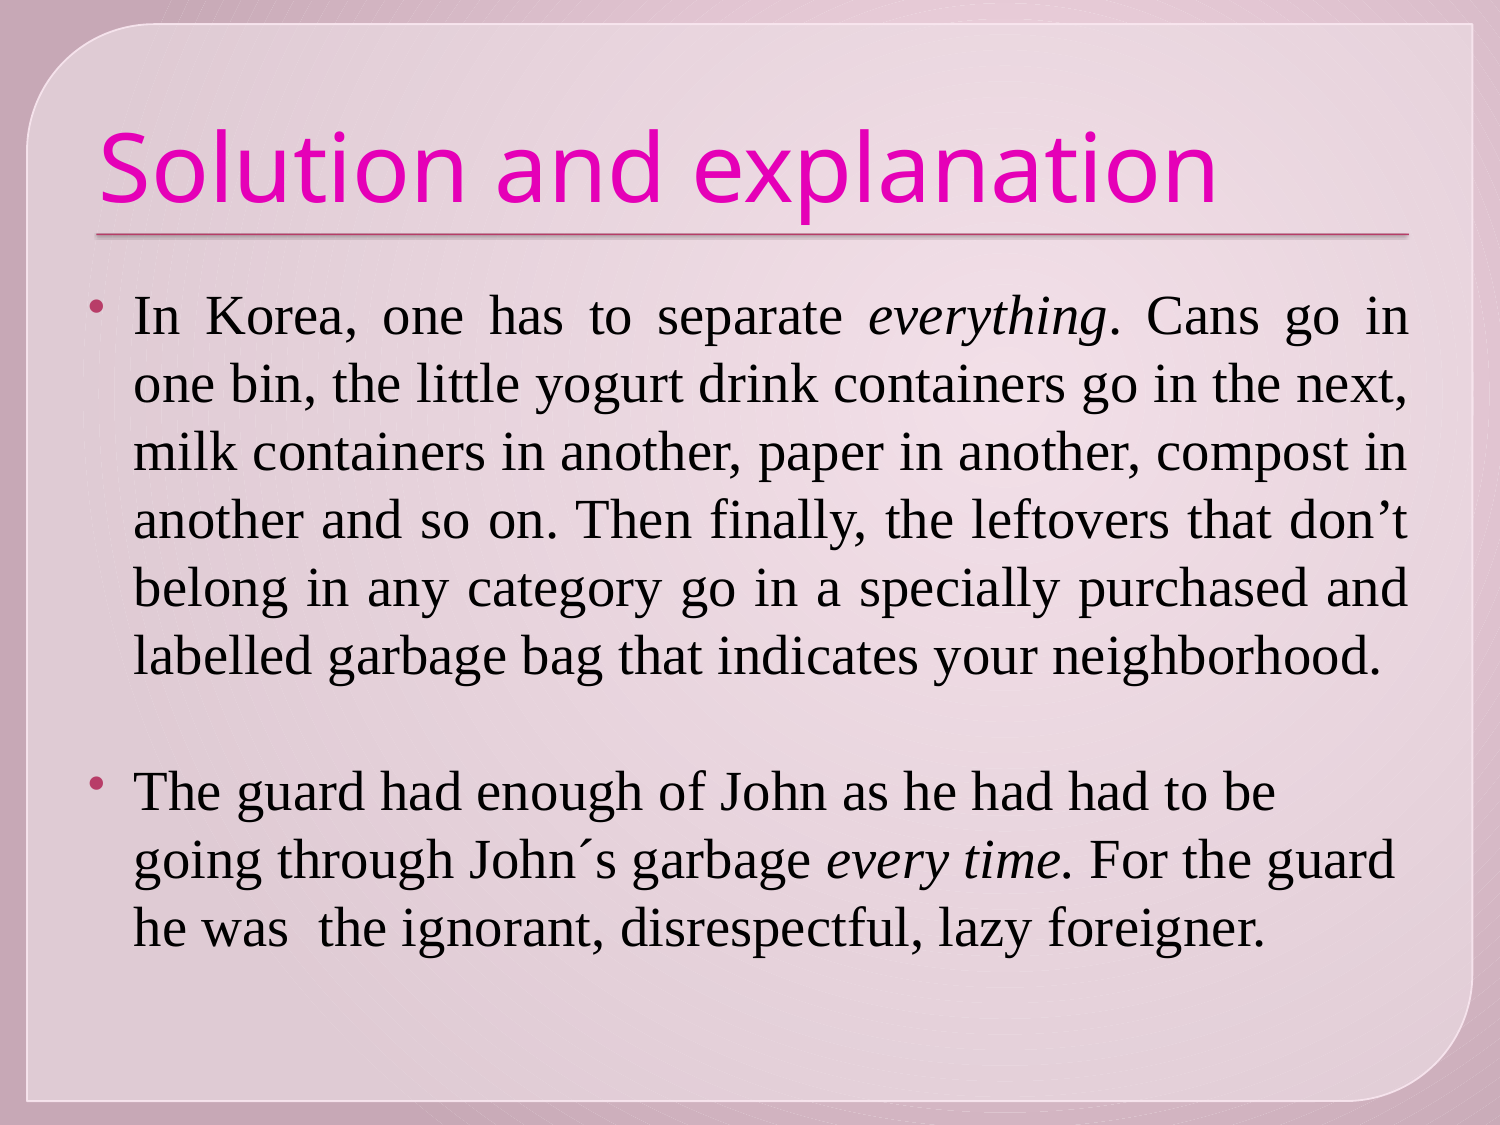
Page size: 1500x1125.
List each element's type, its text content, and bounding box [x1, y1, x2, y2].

title Solution and explanation [75, 41, 1425, 230]
list In Korea, one has to separate everything. Cans go in one bin, the little yogurt drink containers go in the next, milk containers in another, paper in another, compost in another and so on. Then finally, the leftovers that don’t belong in any category go in a specially purchased and labelled garbage bag that indicates your neighborhood. The guard had enough of John as he had had to be going through John´s garbage every time. For the guard he was the ignorant, disrespectful, lazy foreigner. [75, 270, 1425, 1013]
